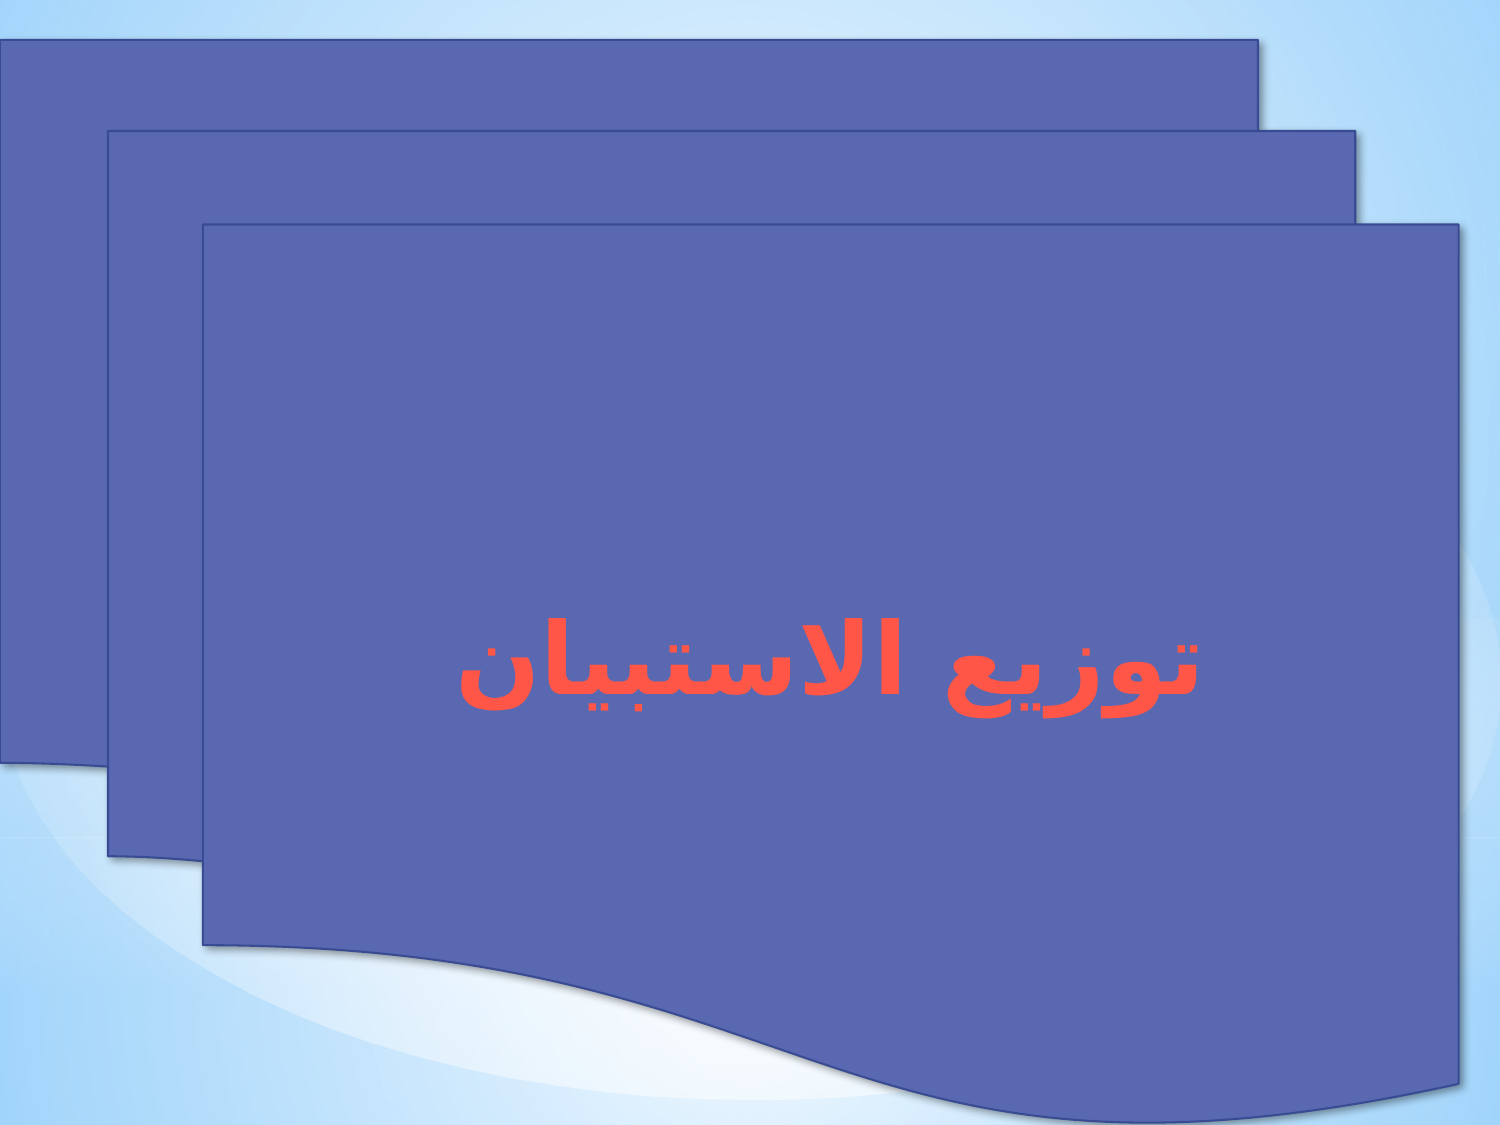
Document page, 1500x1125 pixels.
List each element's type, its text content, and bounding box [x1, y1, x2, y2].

text_box توزيع الاستبيان [0, 37, 1461, 1125]
text_box [1367, 208, 1500, 291]
